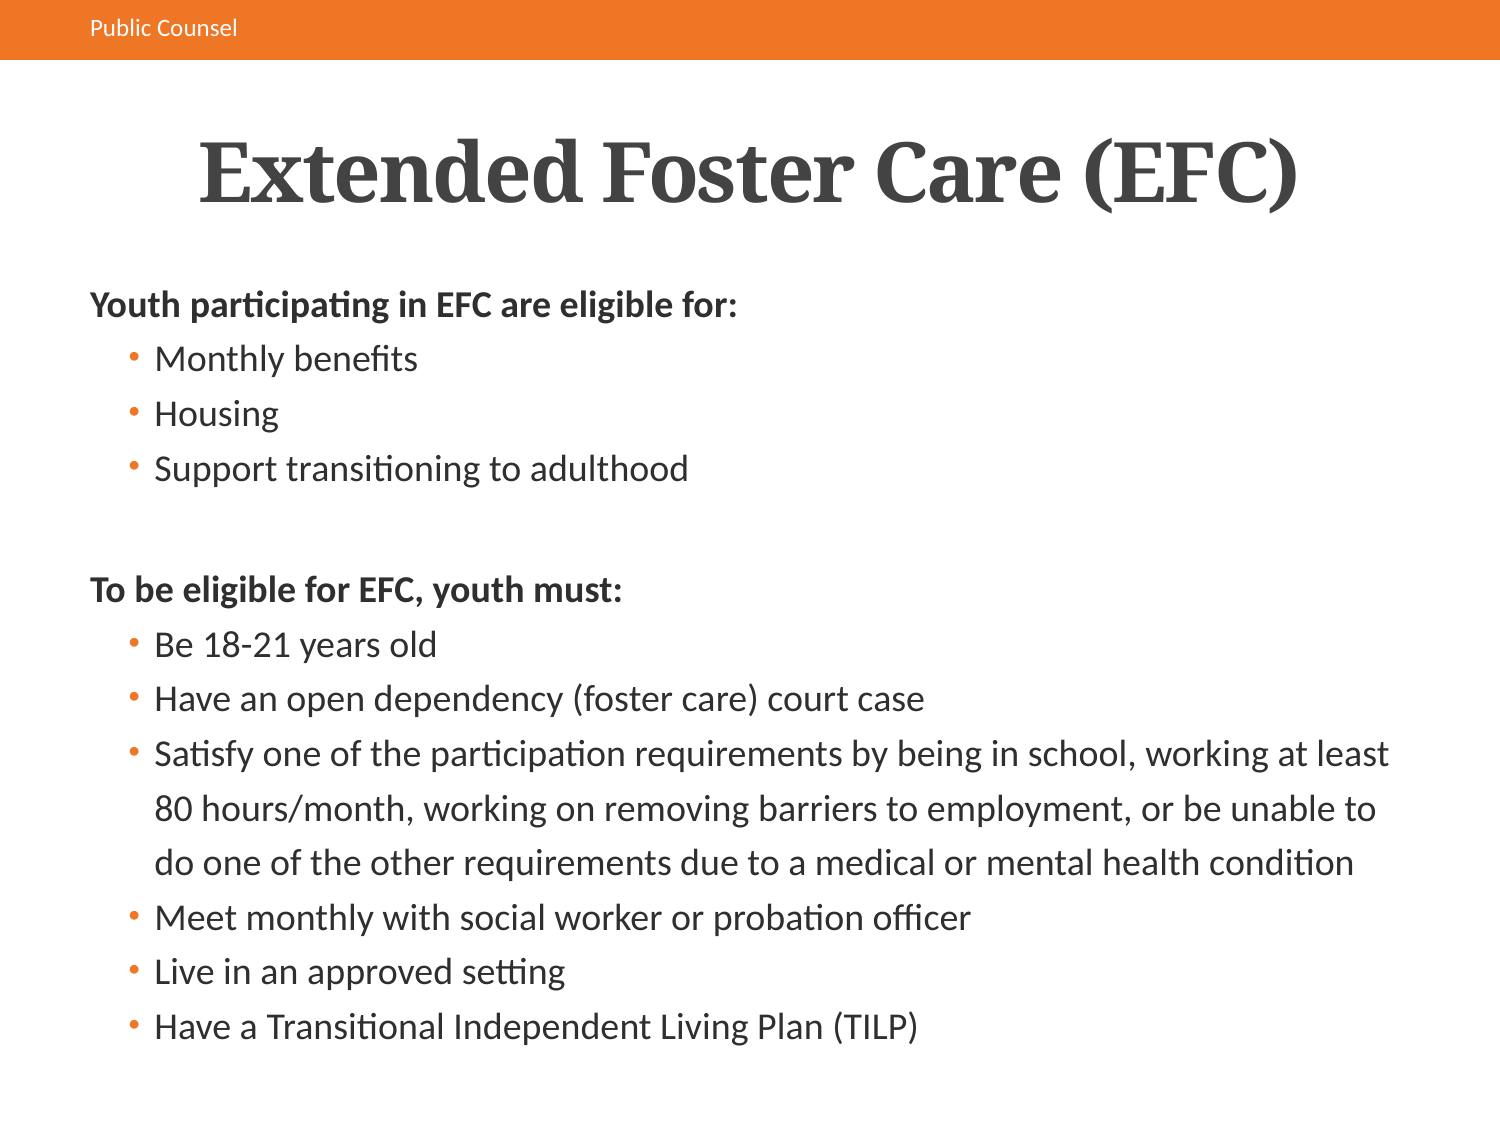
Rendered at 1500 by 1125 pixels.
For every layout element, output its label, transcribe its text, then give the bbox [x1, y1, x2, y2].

footer Public Counsel [75, 0, 750, 54]
list Youth participating in EFC are eligible for: Monthly benefits Housing Support transitioning to adulthood To be eligible for EFC, youth must: Be 18-21 years old Have an open dependency (foster care) court case Satisfy one of the participation requirements by being in school, working at least 80 hours/month, working on removing barriers to employment, or be unable to do one of the other requirements due to a medical or mental health condition Meet monthly with social worker or probation officer Live in an approved setting Have a Transitional Independent Living Plan (TILP) [75, 262, 1425, 1100]
title Extended Foster Care (EFC) [75, 87, 1425, 250]
